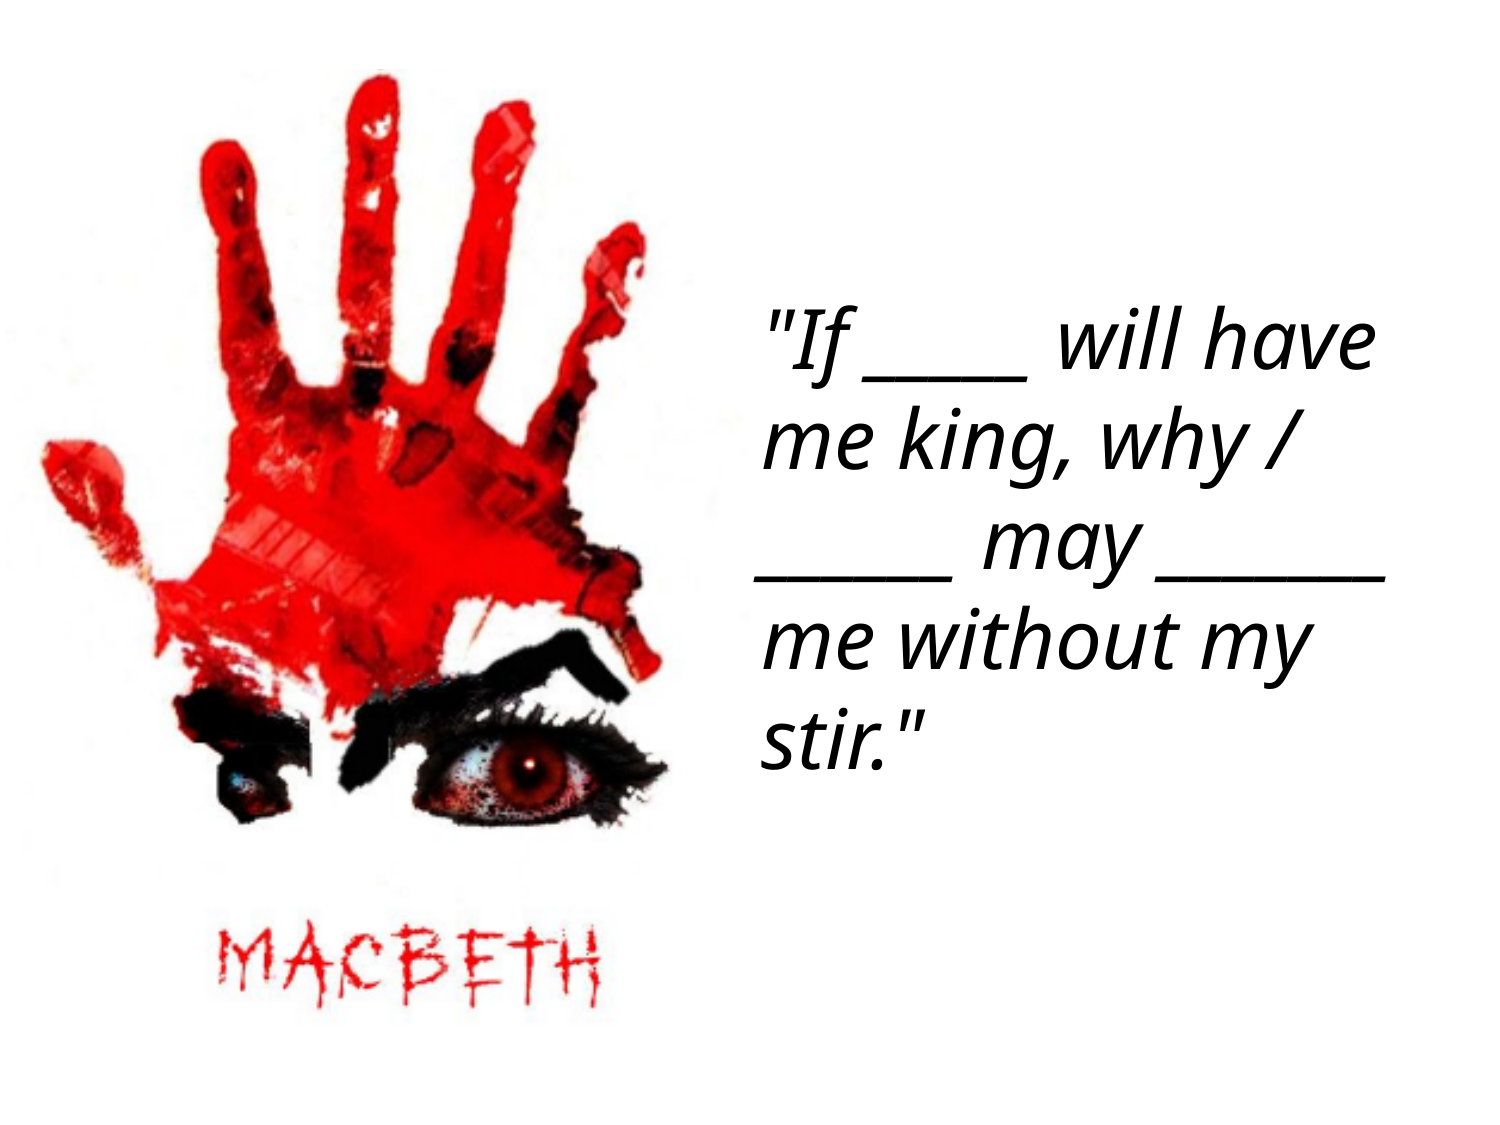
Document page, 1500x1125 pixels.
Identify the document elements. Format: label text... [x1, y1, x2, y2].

picture [4, 69, 750, 1048]
text_box "If _____ will have me king, why / ______ may _______ me without my stir." [755, 278, 1427, 794]
